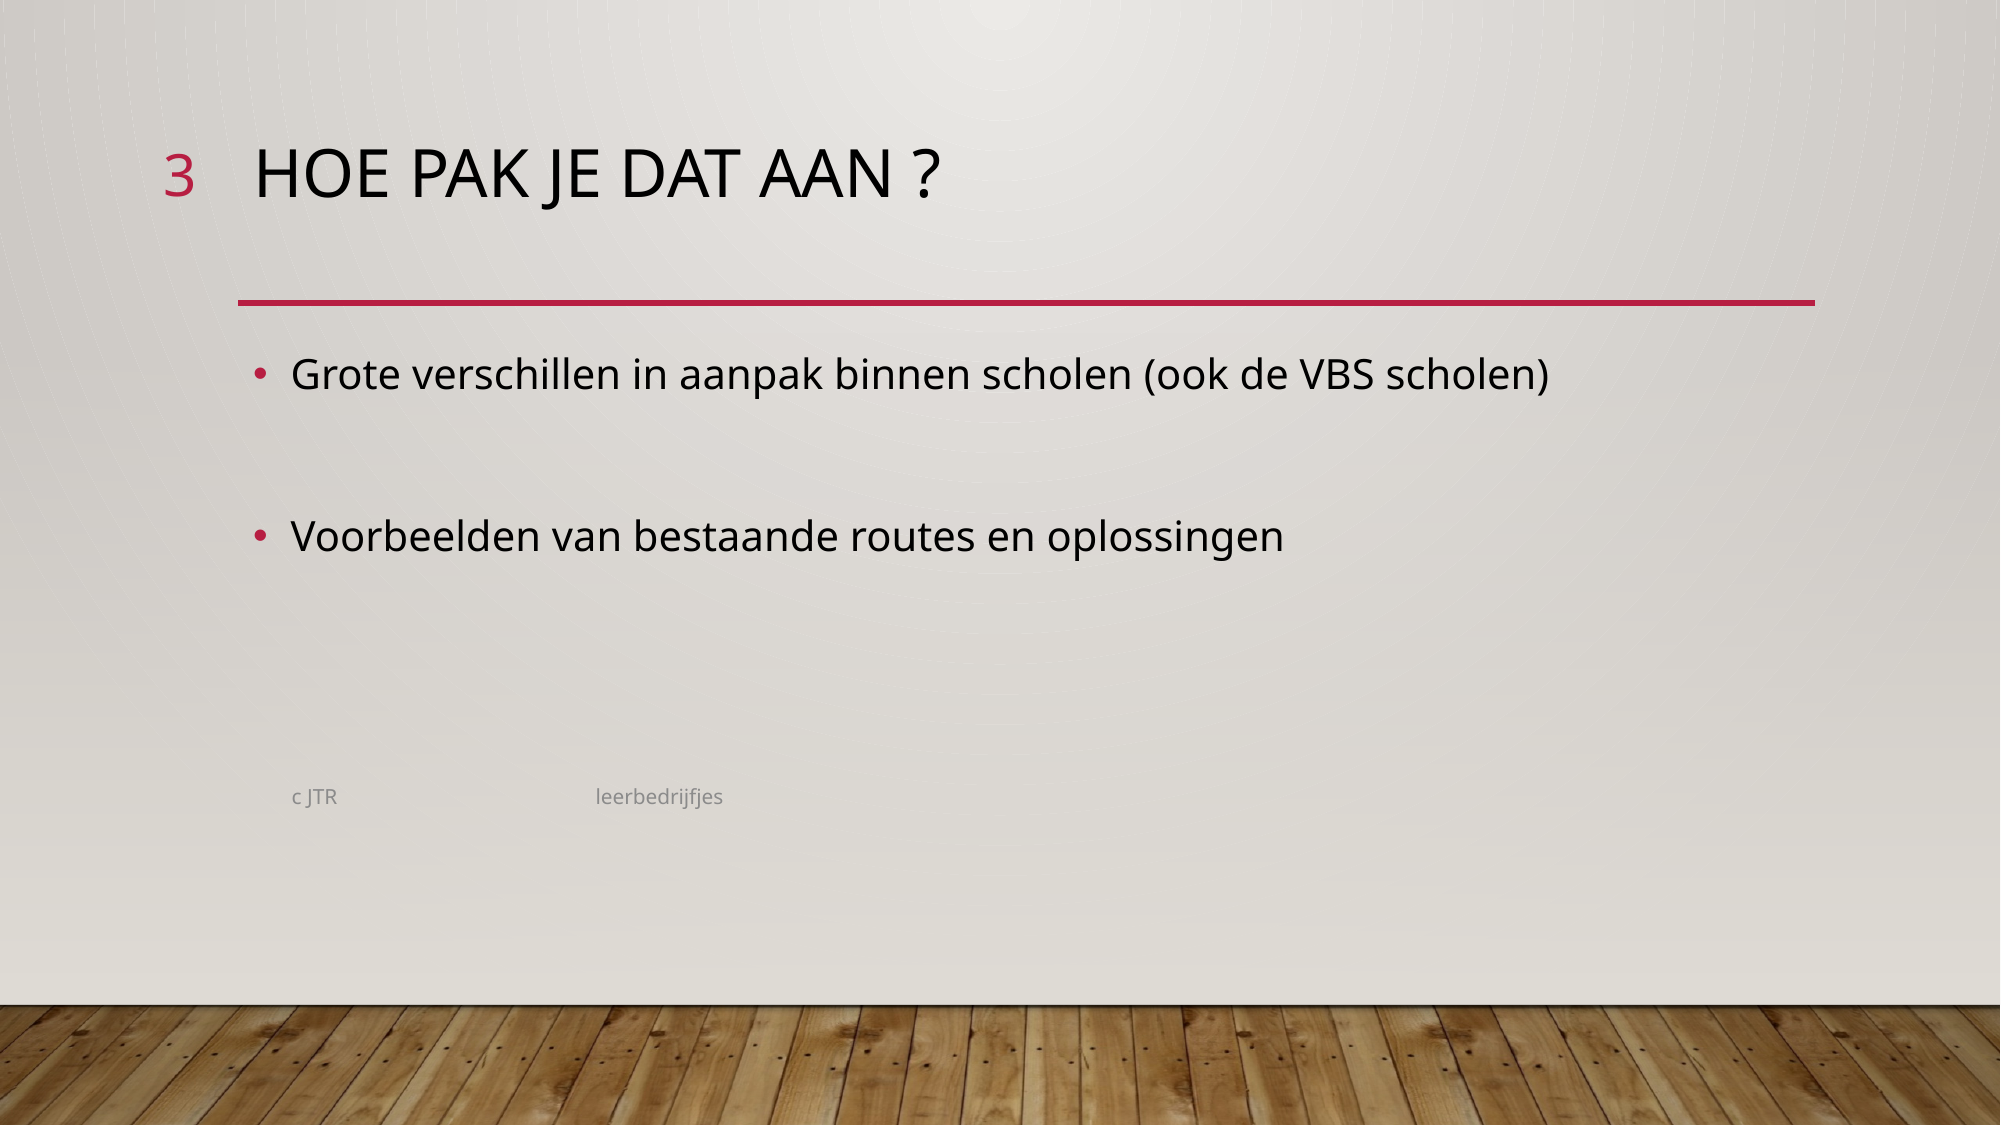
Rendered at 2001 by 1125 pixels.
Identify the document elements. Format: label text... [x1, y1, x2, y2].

list Grote verschillen in aanpak binnen scholen (ook de VBS scholen) Voorbeelden van bestaande routes en oplossingen [238, 330, 1814, 897]
picture [0, 1005, 2000, 1125]
title Hoe pak je dat aan ? [238, 131, 1814, 305]
slide_number 3 [78, 131, 212, 214]
footer c JTR leerbedrijfjes [276, 771, 1251, 822]
